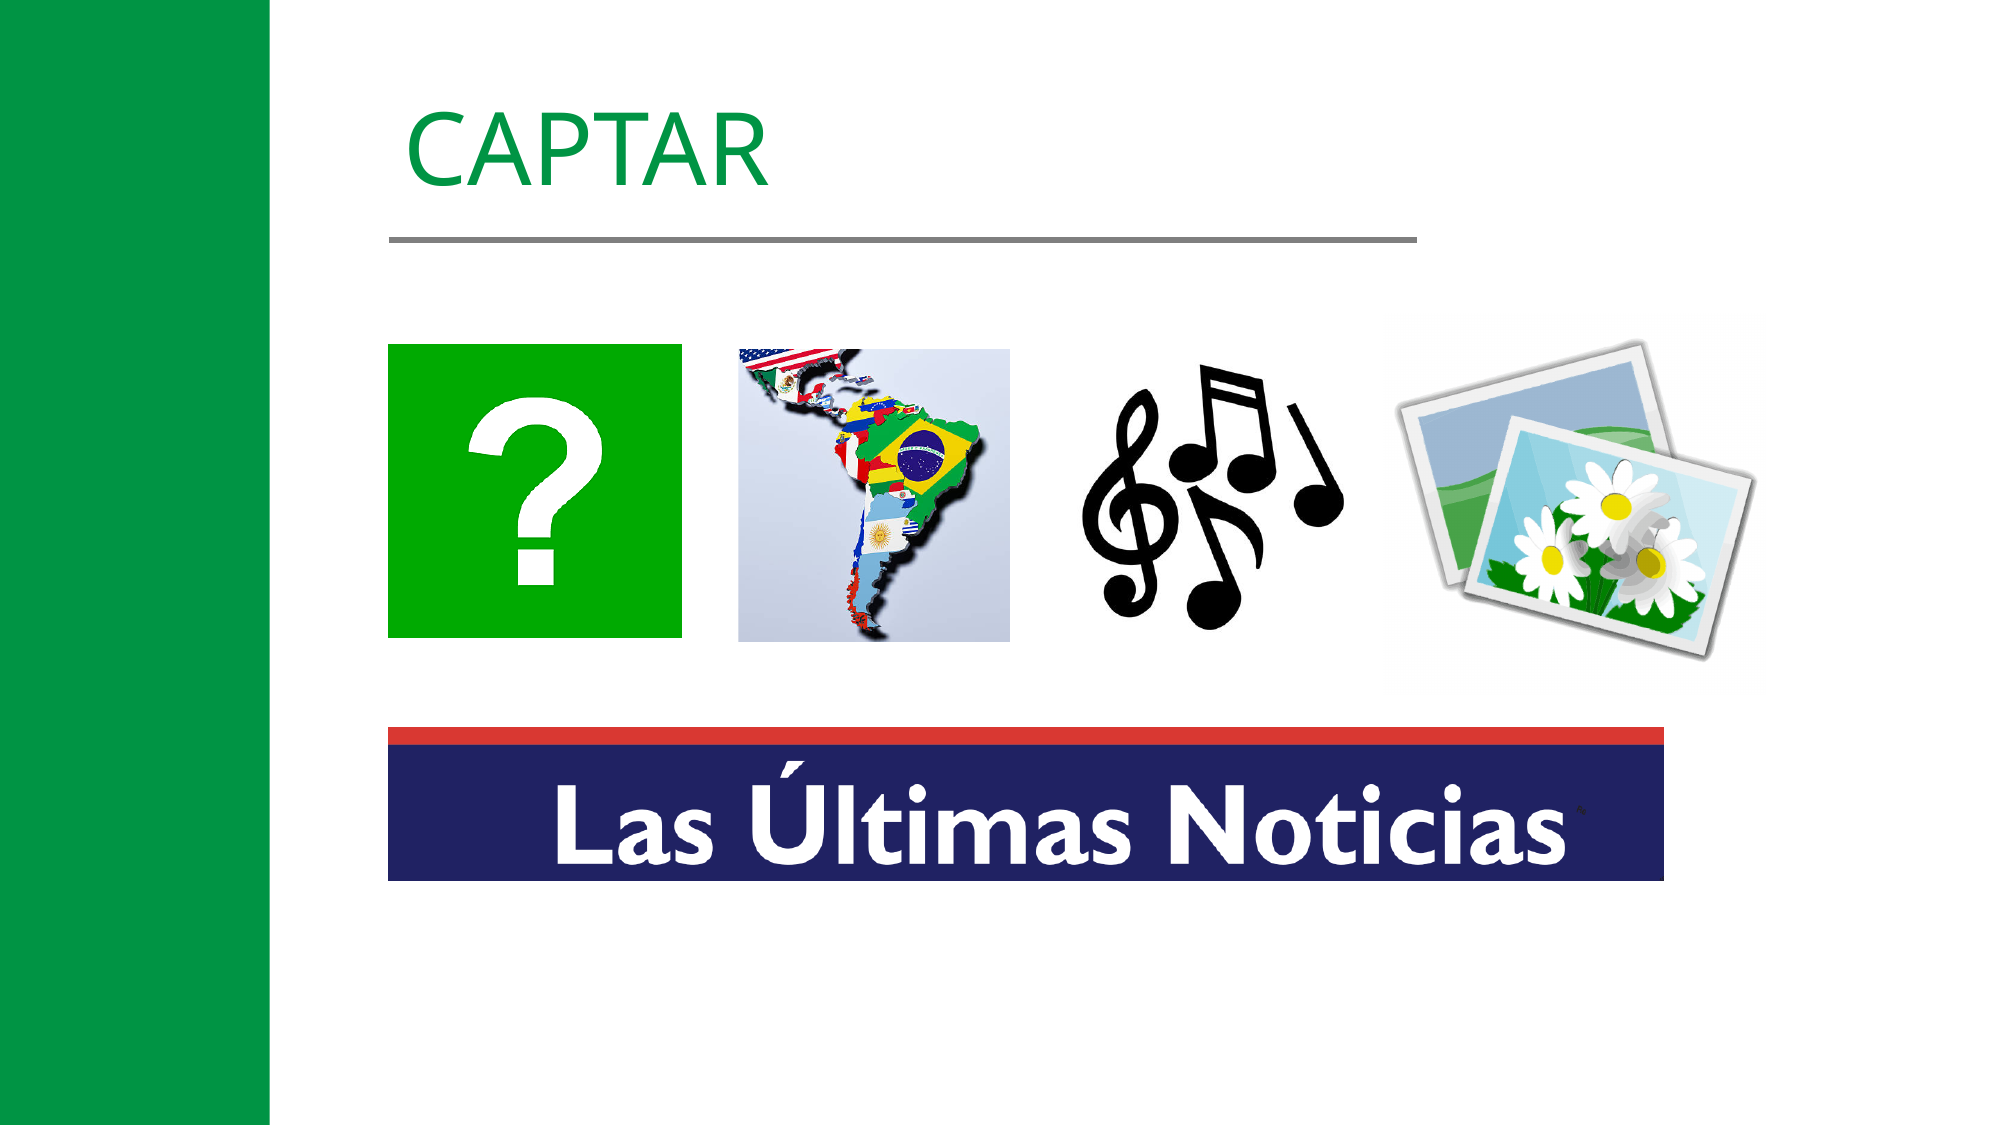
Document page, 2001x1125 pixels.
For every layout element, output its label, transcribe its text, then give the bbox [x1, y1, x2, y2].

picture [738, 349, 1011, 643]
text_box [0, 0, 270, 1125]
picture [1054, 344, 1368, 658]
picture [388, 344, 682, 638]
picture [388, 727, 1664, 882]
text_box CAPTAR [388, 76, 1568, 213]
picture [1383, 313, 1766, 695]
